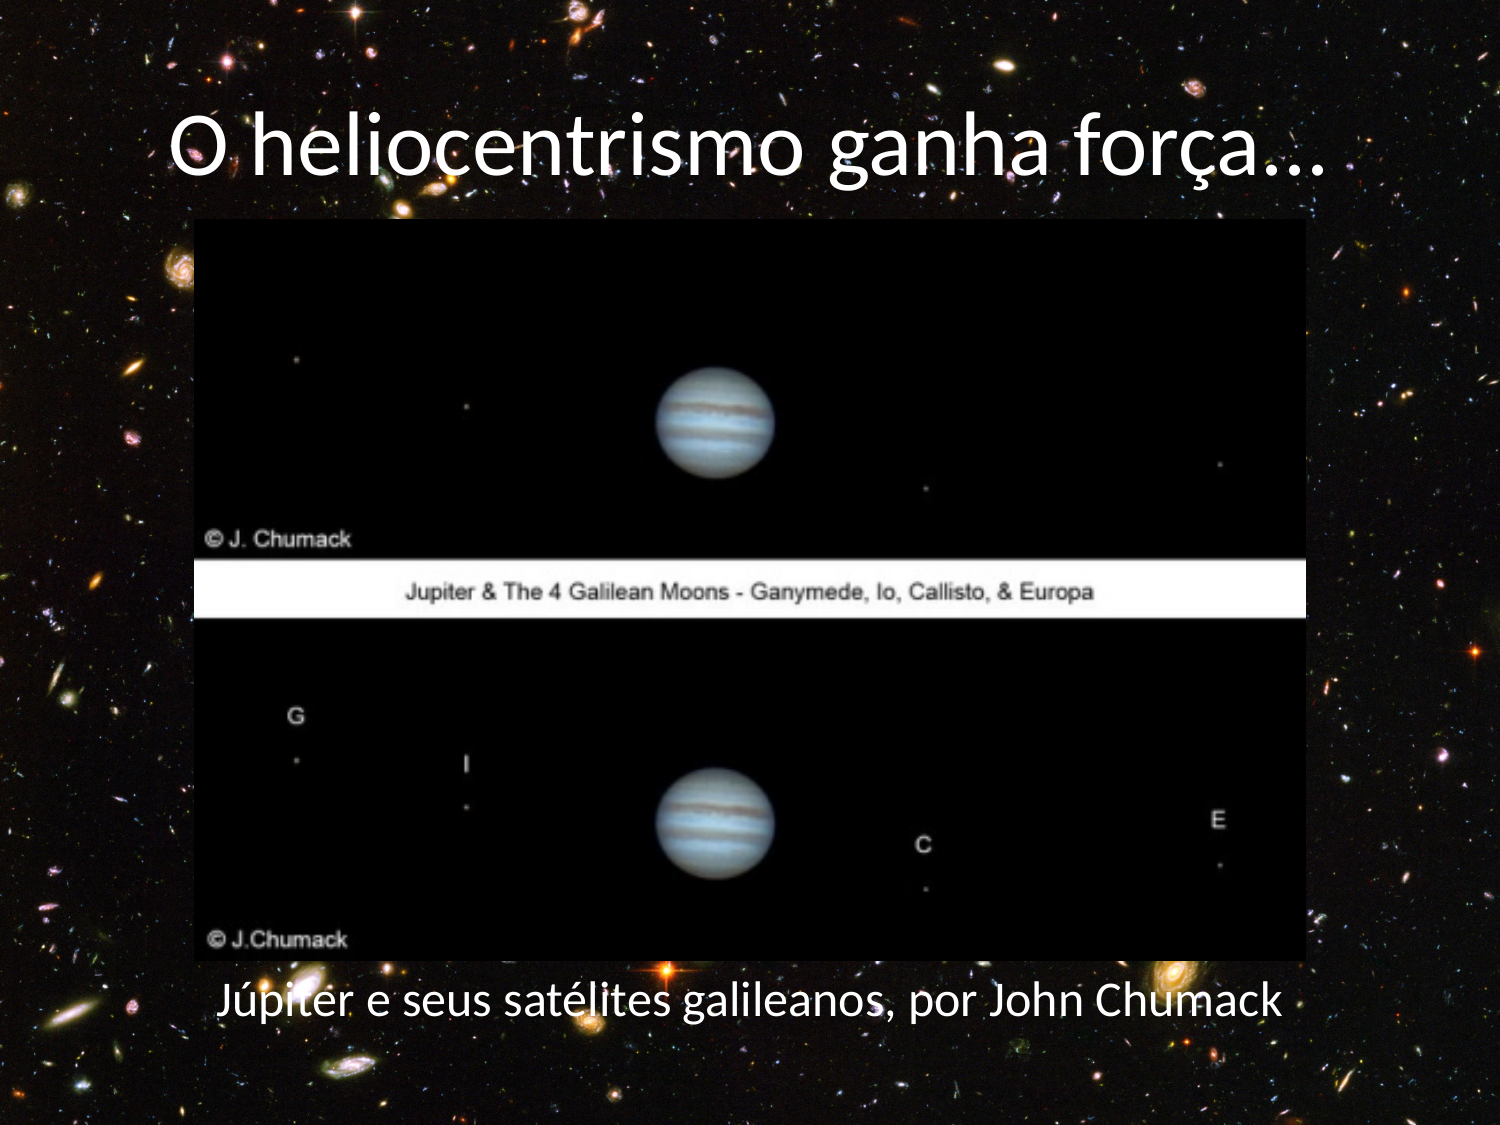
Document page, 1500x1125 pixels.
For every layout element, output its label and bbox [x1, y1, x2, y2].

picture [0, 0, 1500, 1125]
list [194, 219, 1306, 961]
